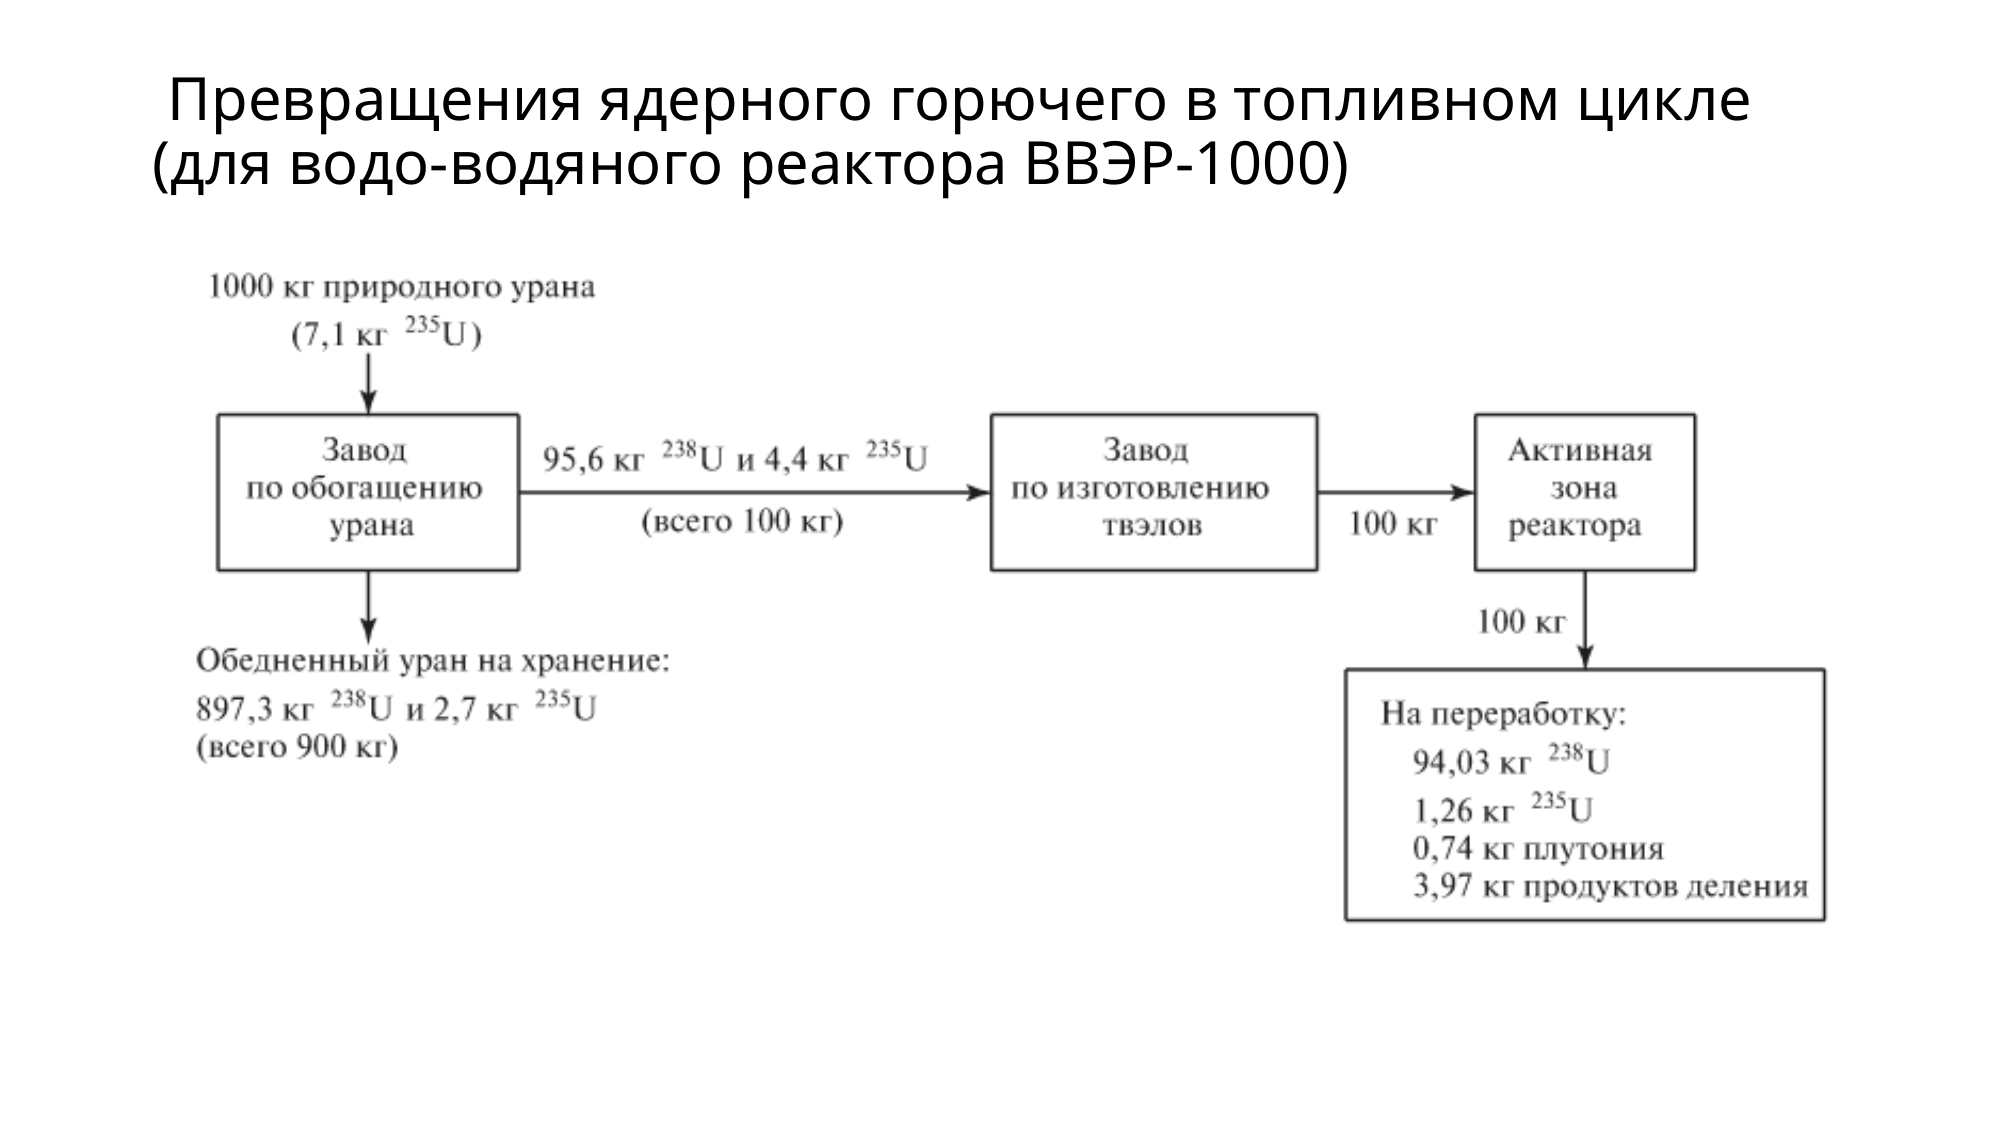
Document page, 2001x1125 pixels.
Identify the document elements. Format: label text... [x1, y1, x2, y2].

title Превращения ядерного горючего в топливном цикле (для водо-водяного реактора ВВЭР-1000) [137, 59, 1863, 278]
picture [144, 252, 1856, 939]
